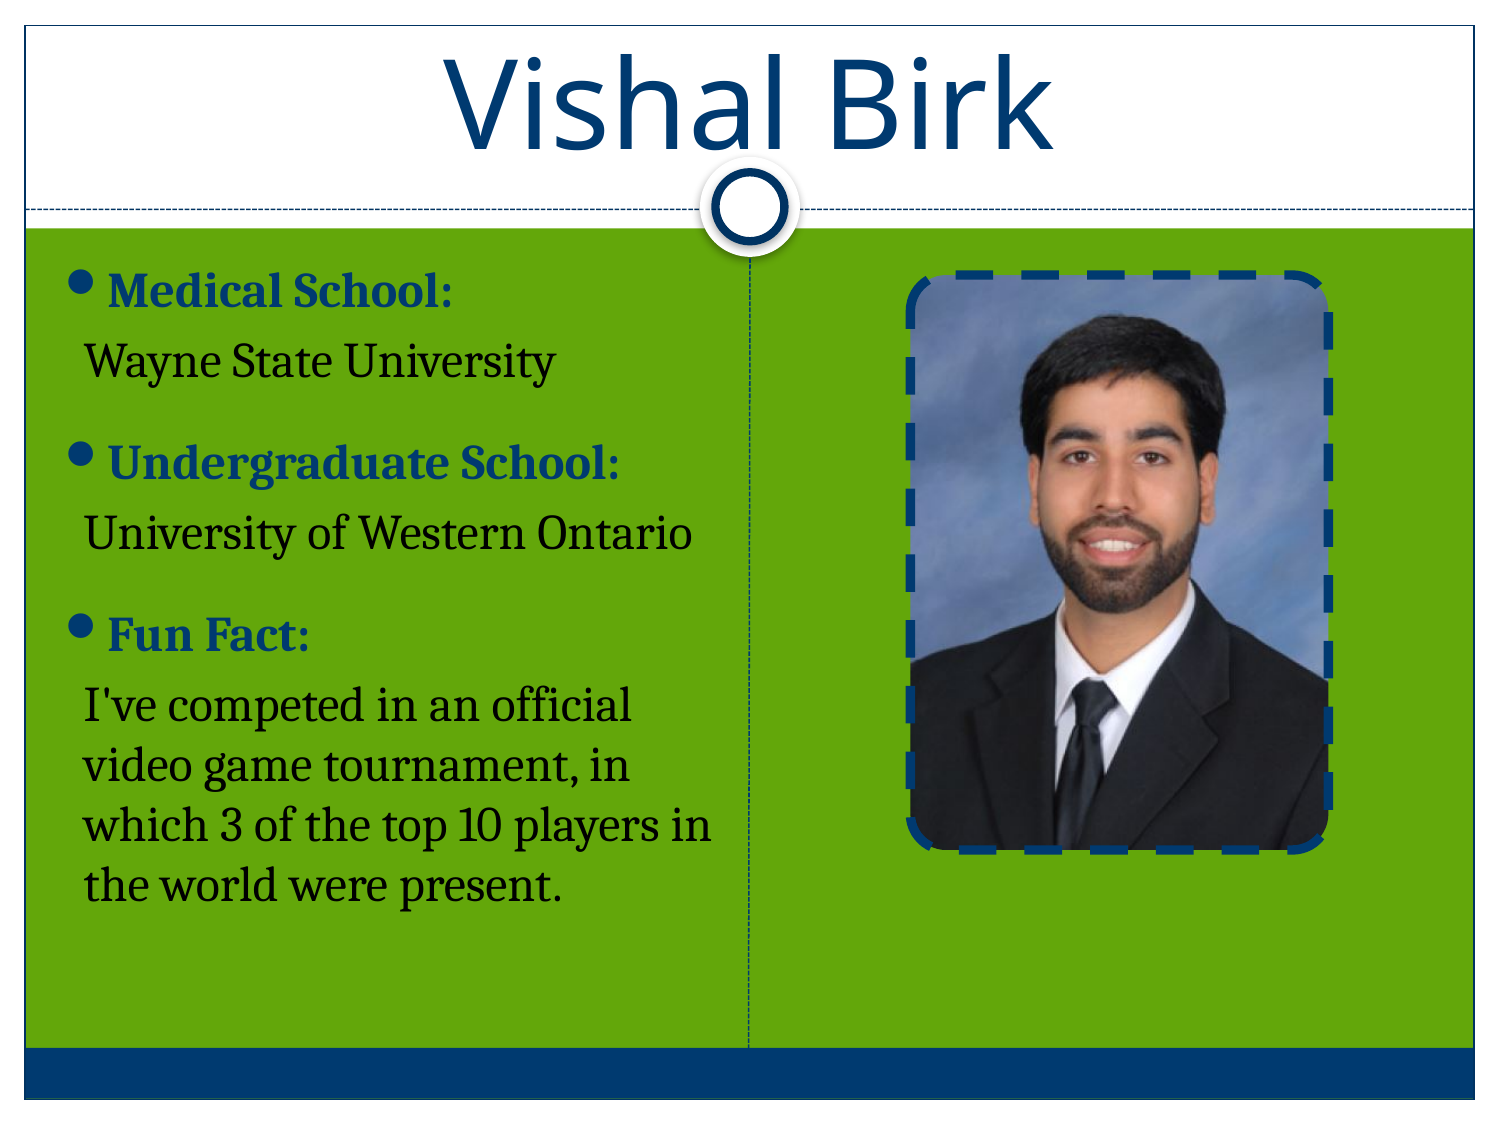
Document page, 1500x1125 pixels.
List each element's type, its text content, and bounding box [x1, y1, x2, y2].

list Medical School: Wayne State University Undergraduate School: University of Western Ontario Fun Fact: I've competed in an official video game tournament, in which 3 of the top 10 players in the world were present. [50, 249, 738, 1088]
picture [910, 274, 1329, 851]
title Vishal Birk [49, 37, 1450, 162]
